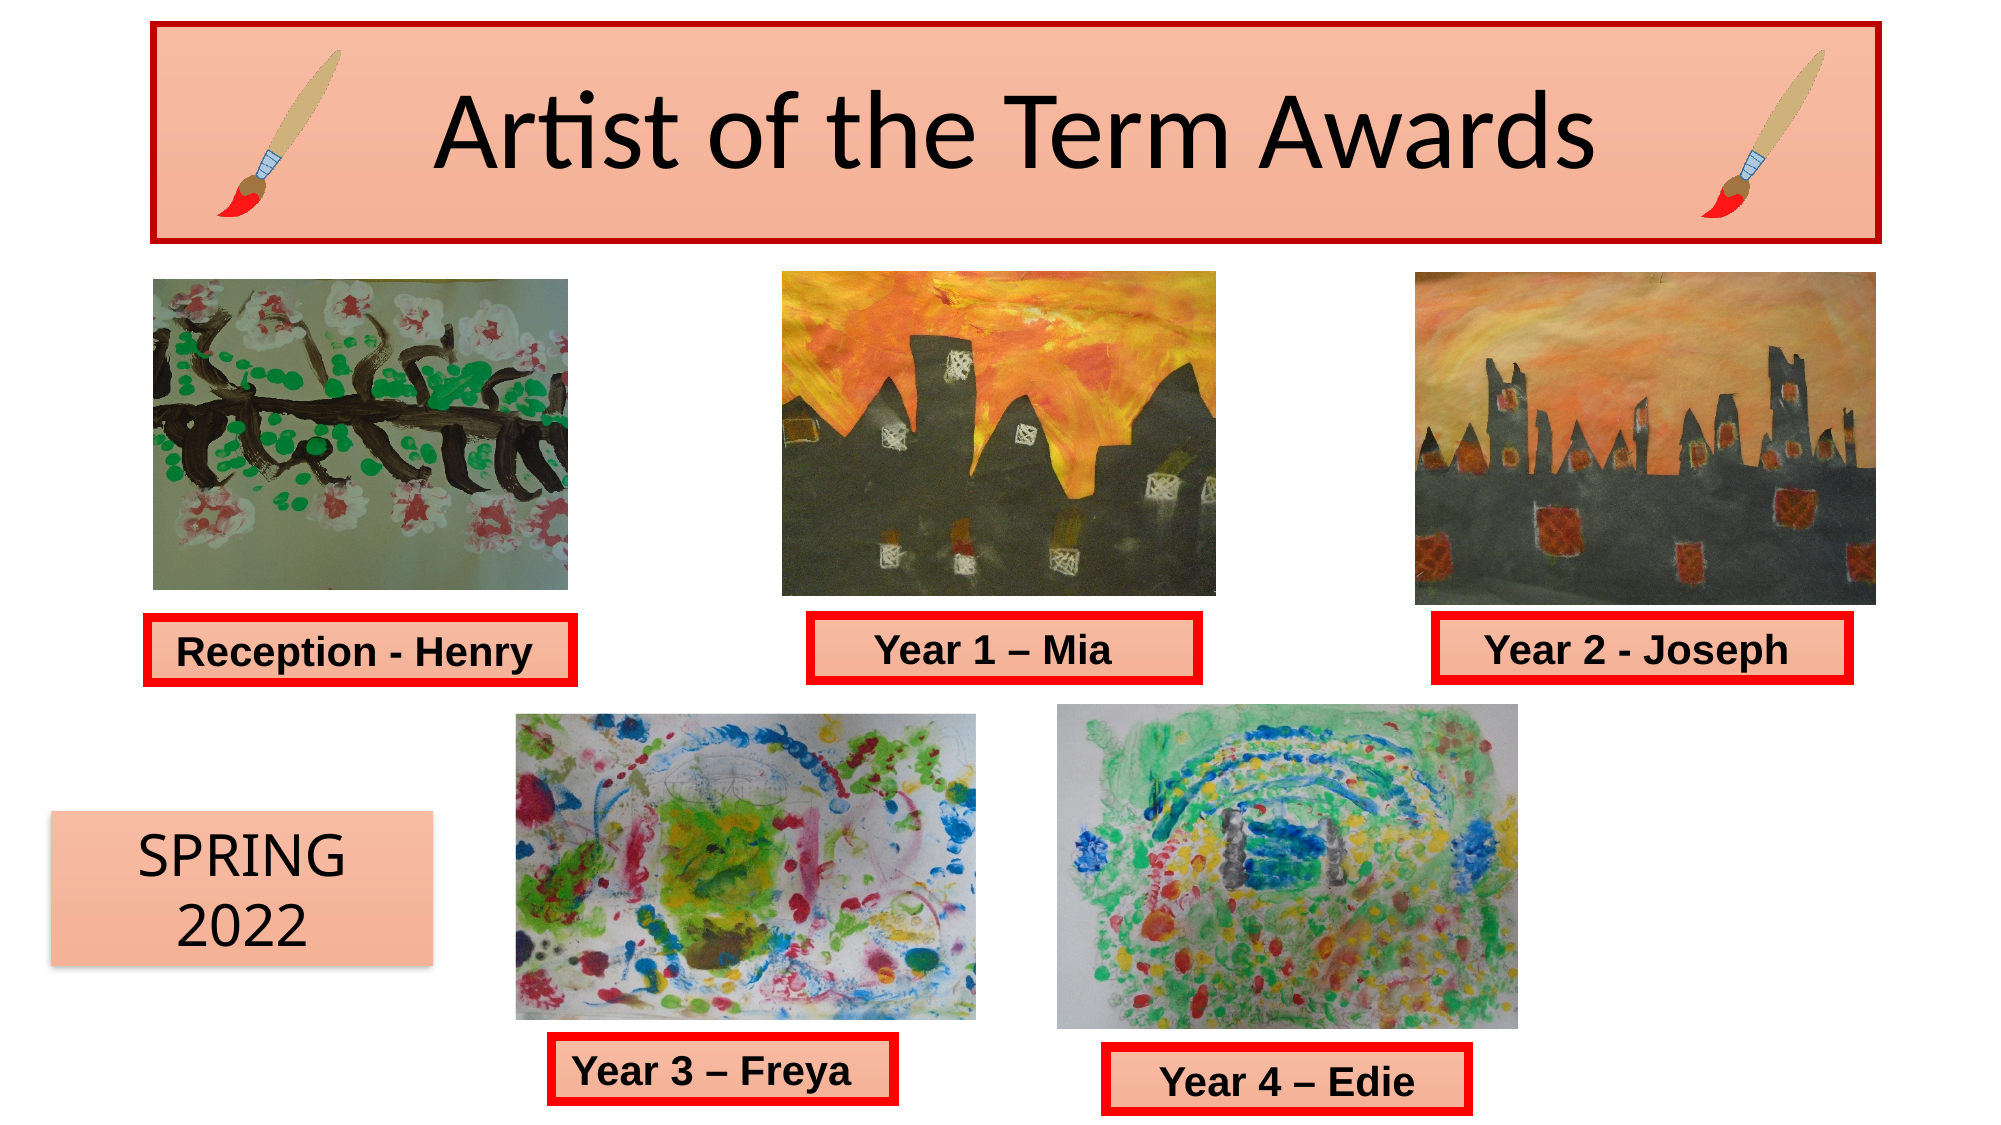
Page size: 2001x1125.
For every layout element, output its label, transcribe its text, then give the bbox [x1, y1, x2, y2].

picture [1056, 704, 1518, 1029]
picture [514, 713, 976, 1020]
picture [153, 279, 568, 590]
text_box Year 1 – Mia [810, 615, 1198, 681]
picture [212, 40, 346, 225]
text_box Reception - Henry [147, 617, 574, 683]
title Artist of the Term Awards [153, 23, 1879, 242]
text_box SPRING 2022 [51, 810, 434, 966]
text_box Year 4 – Edie [1105, 1046, 1469, 1112]
text_box Year 2 - Joseph [1435, 615, 1850, 681]
picture [1696, 40, 1830, 226]
text_box Year 3 – Freya [551, 1036, 895, 1102]
picture [782, 271, 1216, 596]
picture [1415, 272, 1876, 605]
